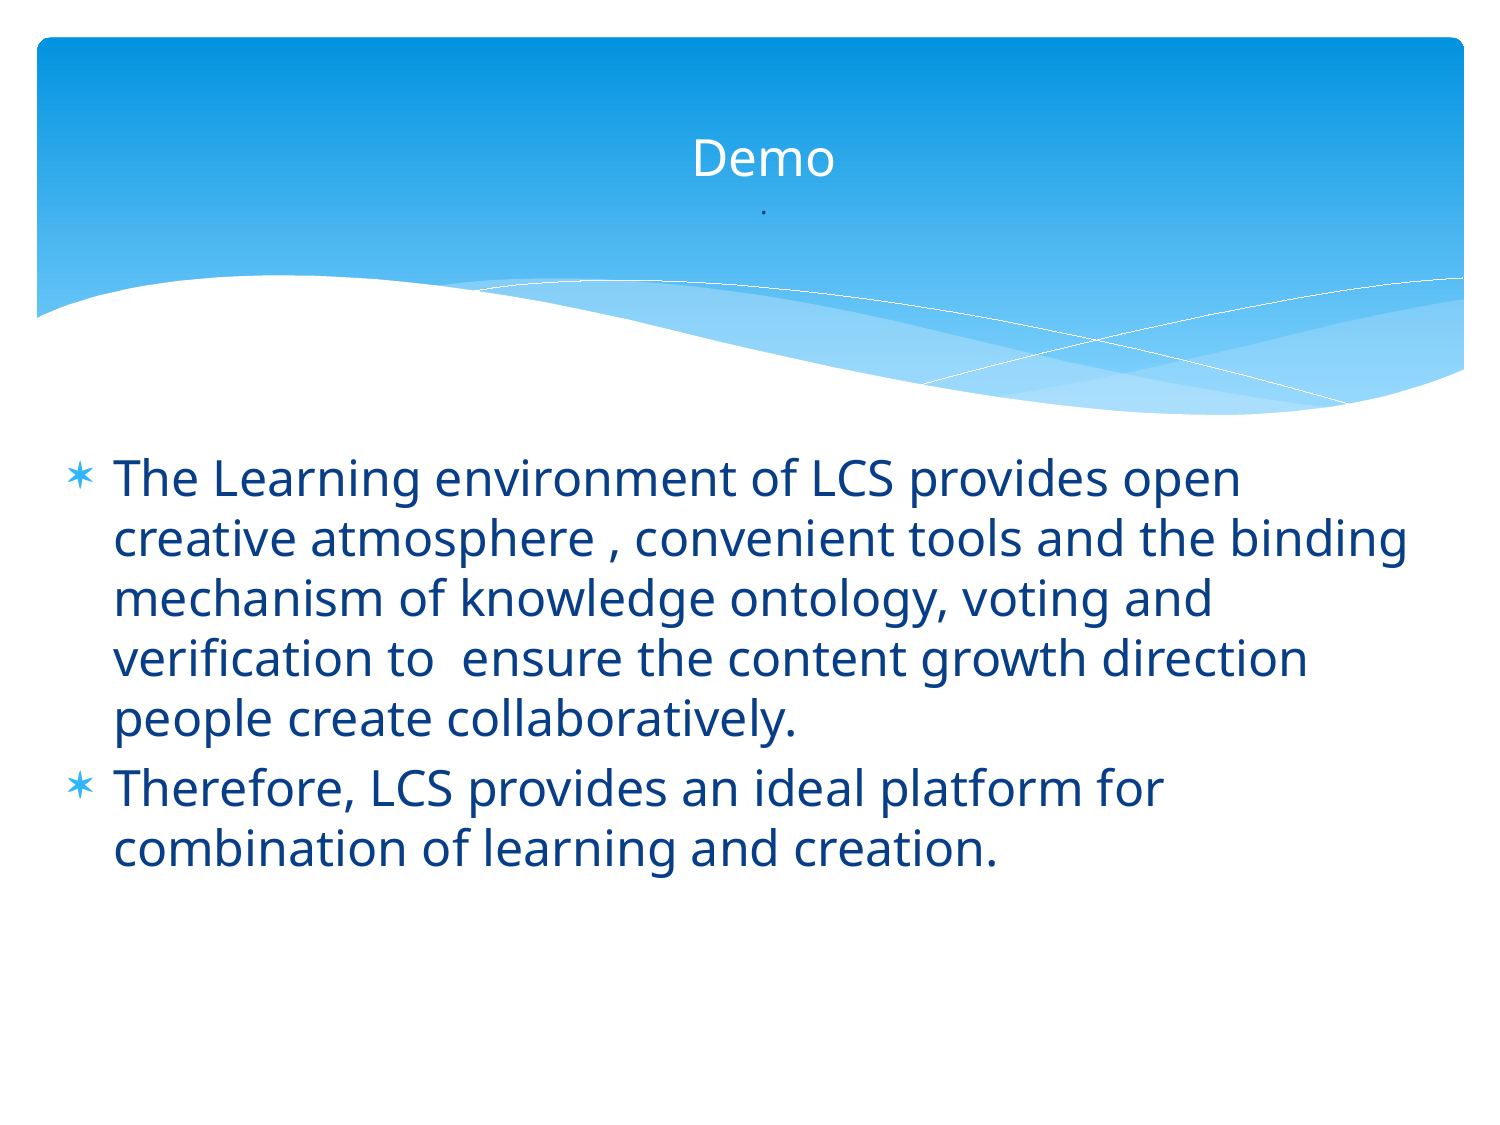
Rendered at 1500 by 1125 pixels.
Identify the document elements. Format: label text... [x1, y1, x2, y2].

list The Learning environment of LCS provides open creative atmosphere , convenient tools and the binding mechanism of knowledge ontology, voting and verification to ensure the content growth direction people create collaboratively. Therefore, LCS provides an ideal platform for combination of learning and creation. [53, 438, 1447, 1005]
title Demo . [75, 55, 1425, 261]
